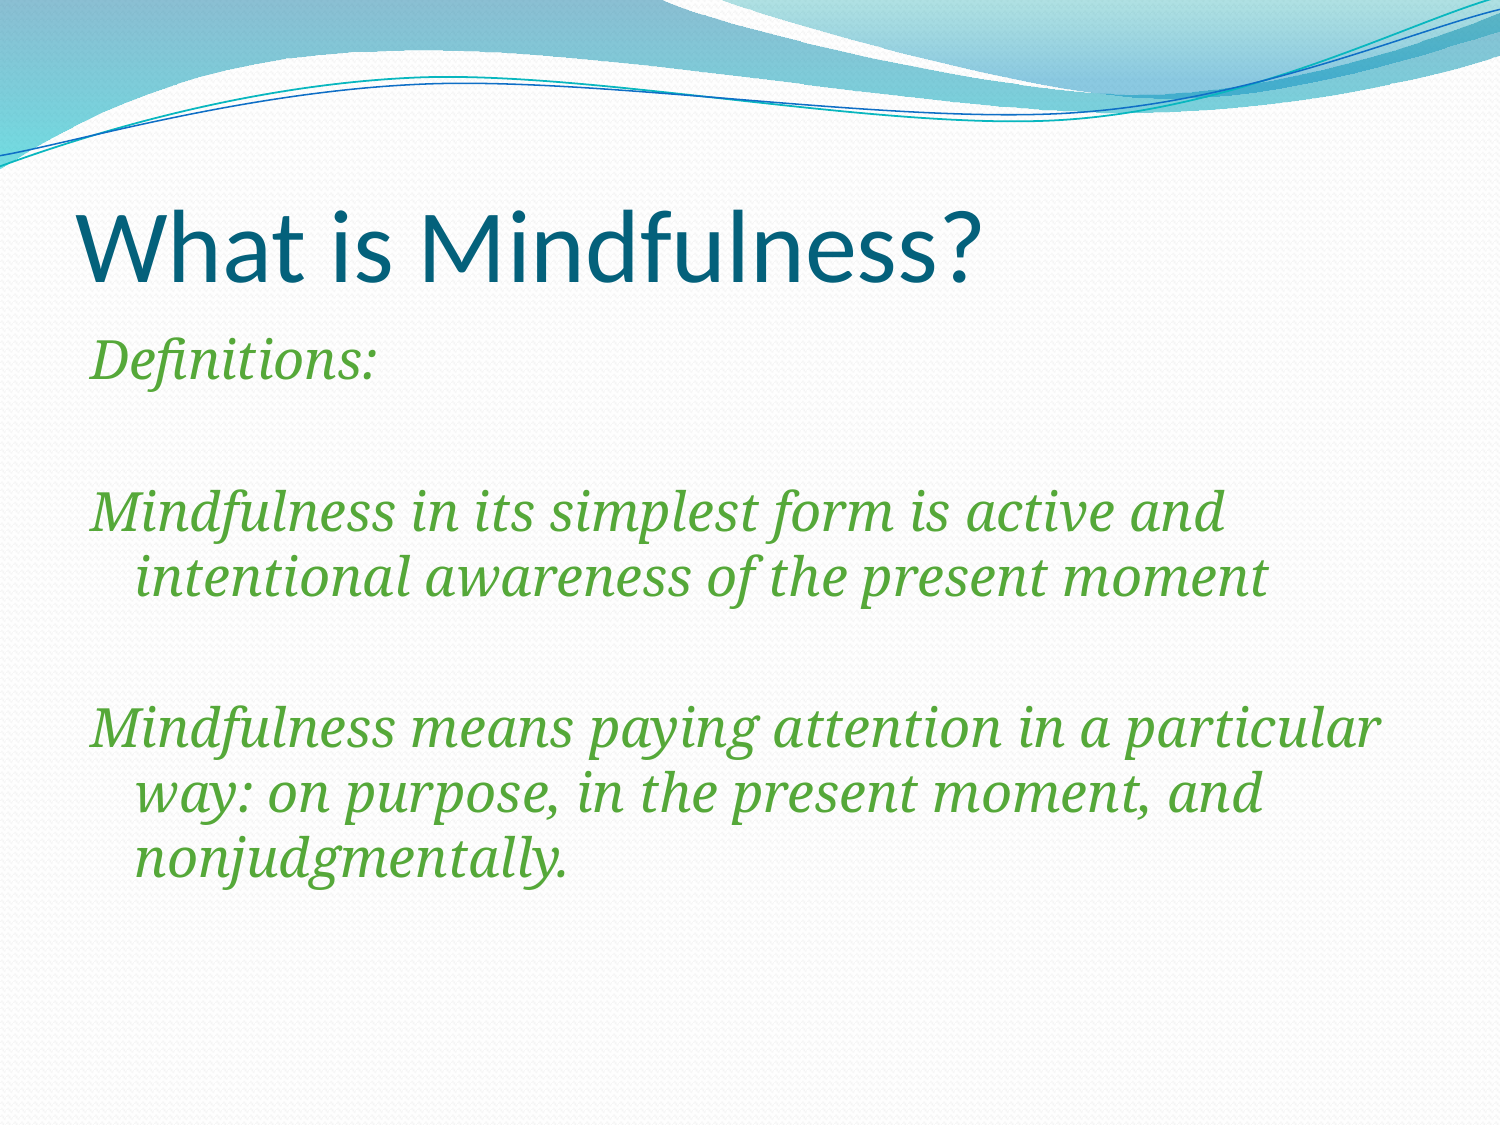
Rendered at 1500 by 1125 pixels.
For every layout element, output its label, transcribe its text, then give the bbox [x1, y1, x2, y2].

list Definitions: Mindfulness in its simplest form is active and intentional awareness of the present moment Mindfulness means paying attention in a particular way: on purpose, in the present moment, and nonjudgmentally. [74, 317, 1426, 1038]
title What is Mindfulness? [74, 115, 1426, 304]
